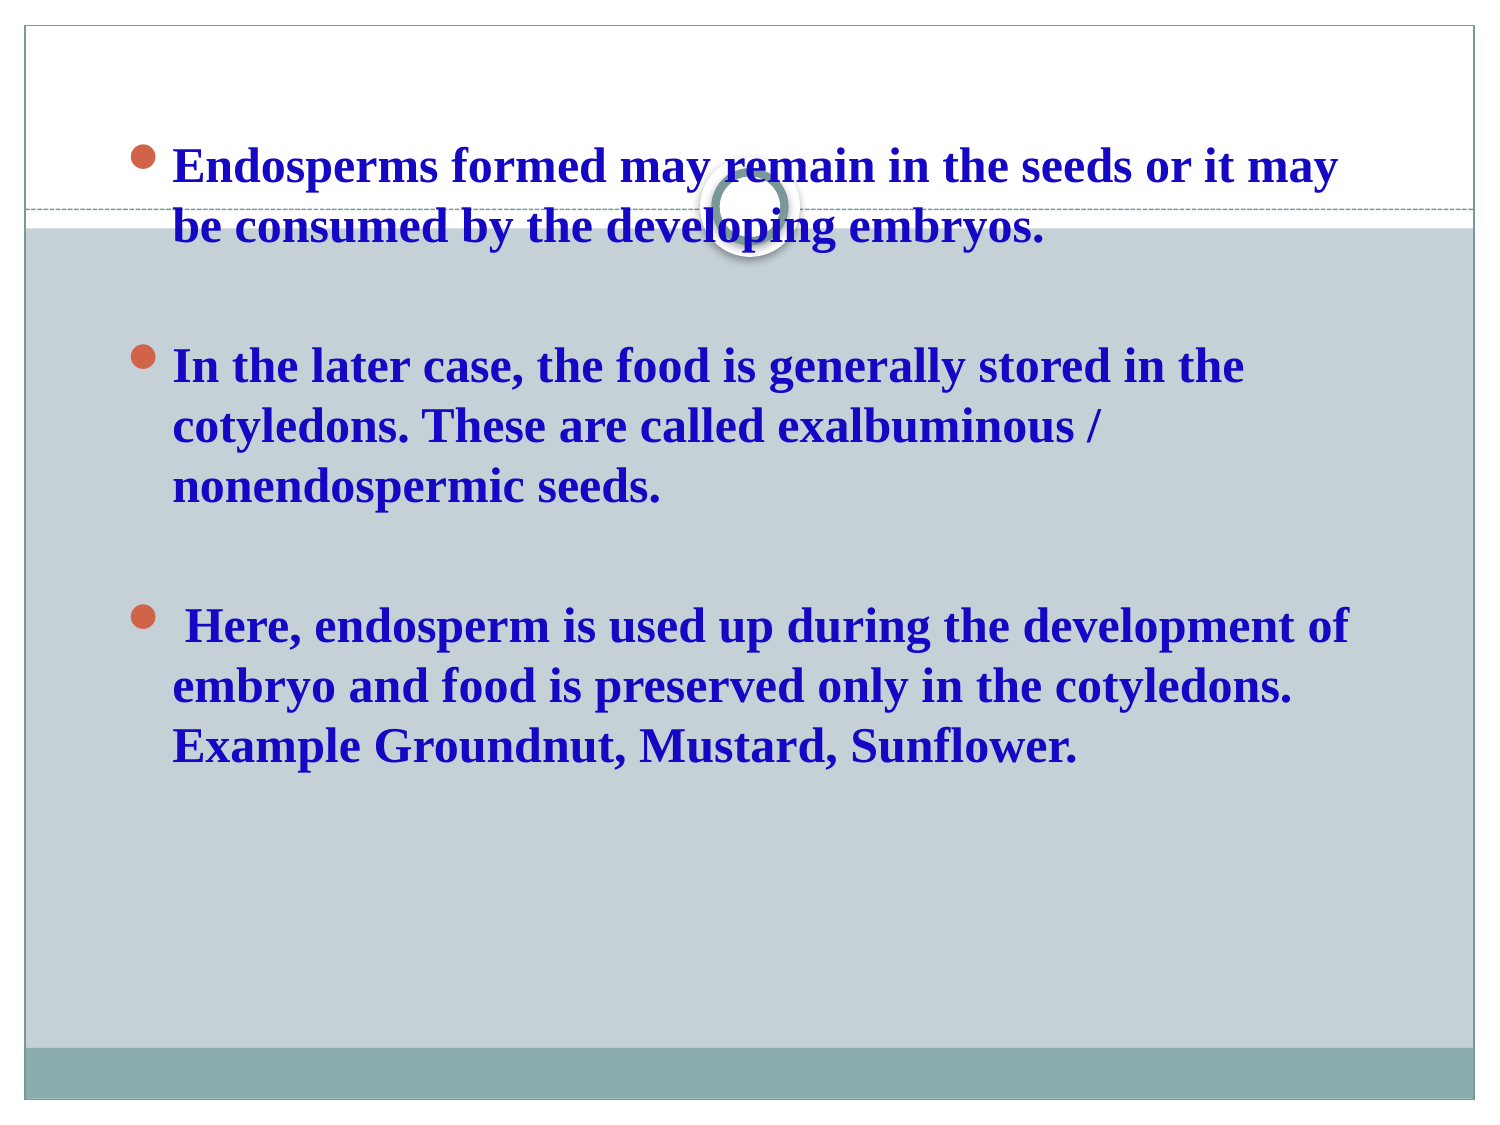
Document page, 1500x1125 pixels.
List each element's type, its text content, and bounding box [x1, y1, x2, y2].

list Endosperms formed may remain in the seeds or it may be consumed by the developing embryos. In the later case, the food is generally stored in the cotyledons. These are called exalbuminous / nonendospermic seeds. Here, endosperm is used up during the development of embryo and food is preserved only in the cotyledons. Example Groundnut, Mustard, Sunflower. [112, 125, 1388, 875]
